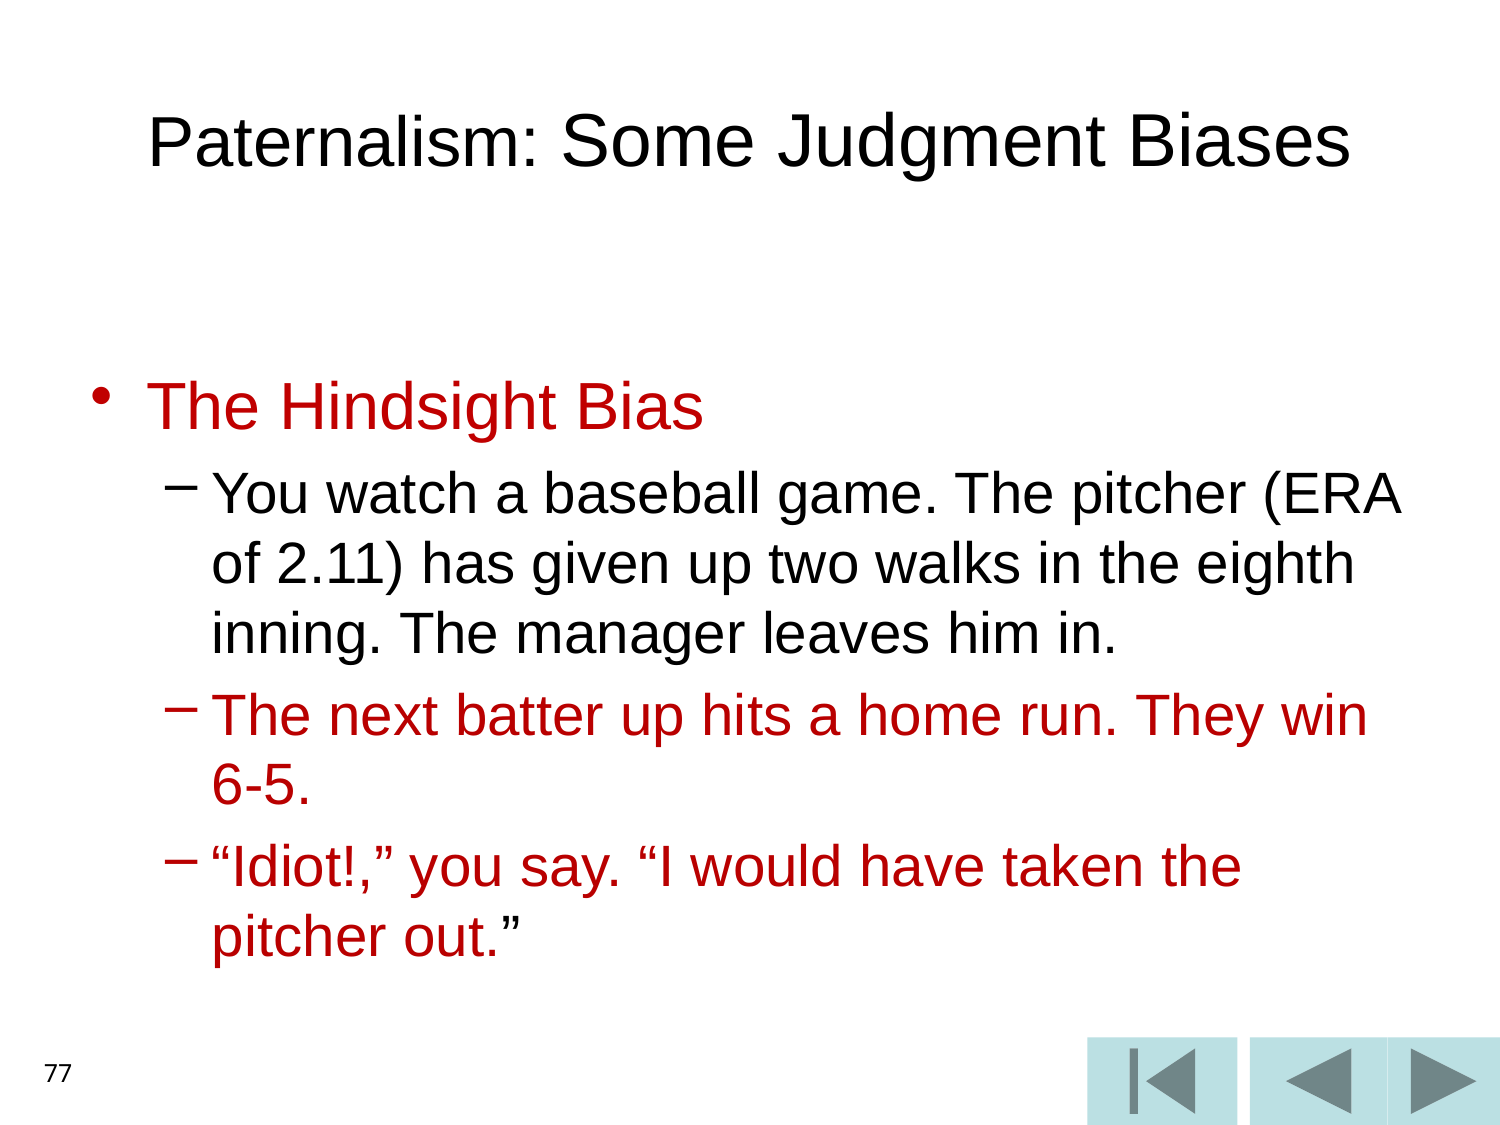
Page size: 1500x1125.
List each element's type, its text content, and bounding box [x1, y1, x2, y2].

title Paternalism: Some Judgment Biases [0, 0, 1500, 188]
slide_number 77 [0, 1049, 88, 1125]
list The Hindsight Bias You watch a baseball game. The pitcher (ERA of 2.11) has given up two walks in the eighth inning. The manager leaves him in. The next batter up hits a home run. They win 6-5. “Idiot!,” you say. “I would have taken the pitcher out.” [75, 262, 1425, 1005]
